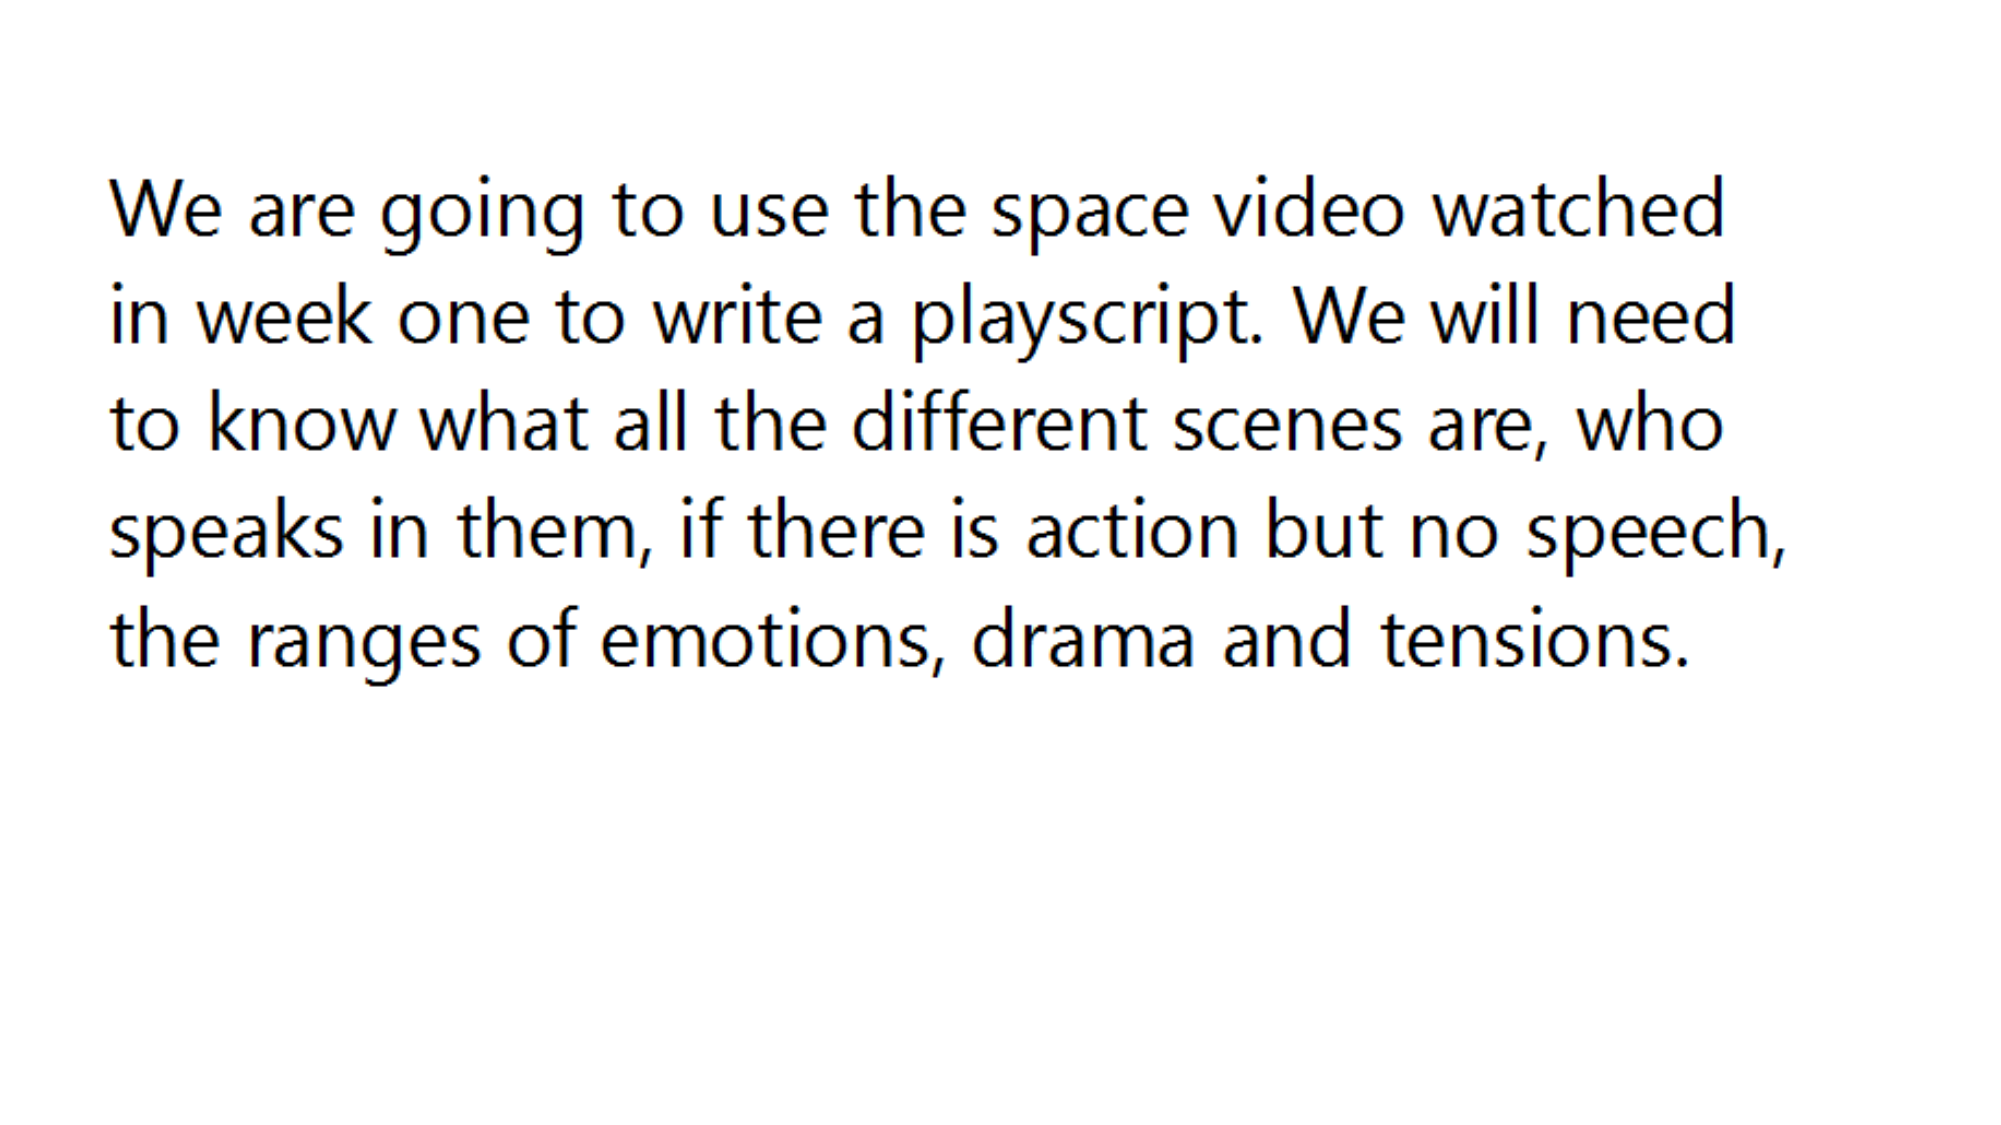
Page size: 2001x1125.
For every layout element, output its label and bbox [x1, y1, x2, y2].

picture [21, 99, 1936, 783]
